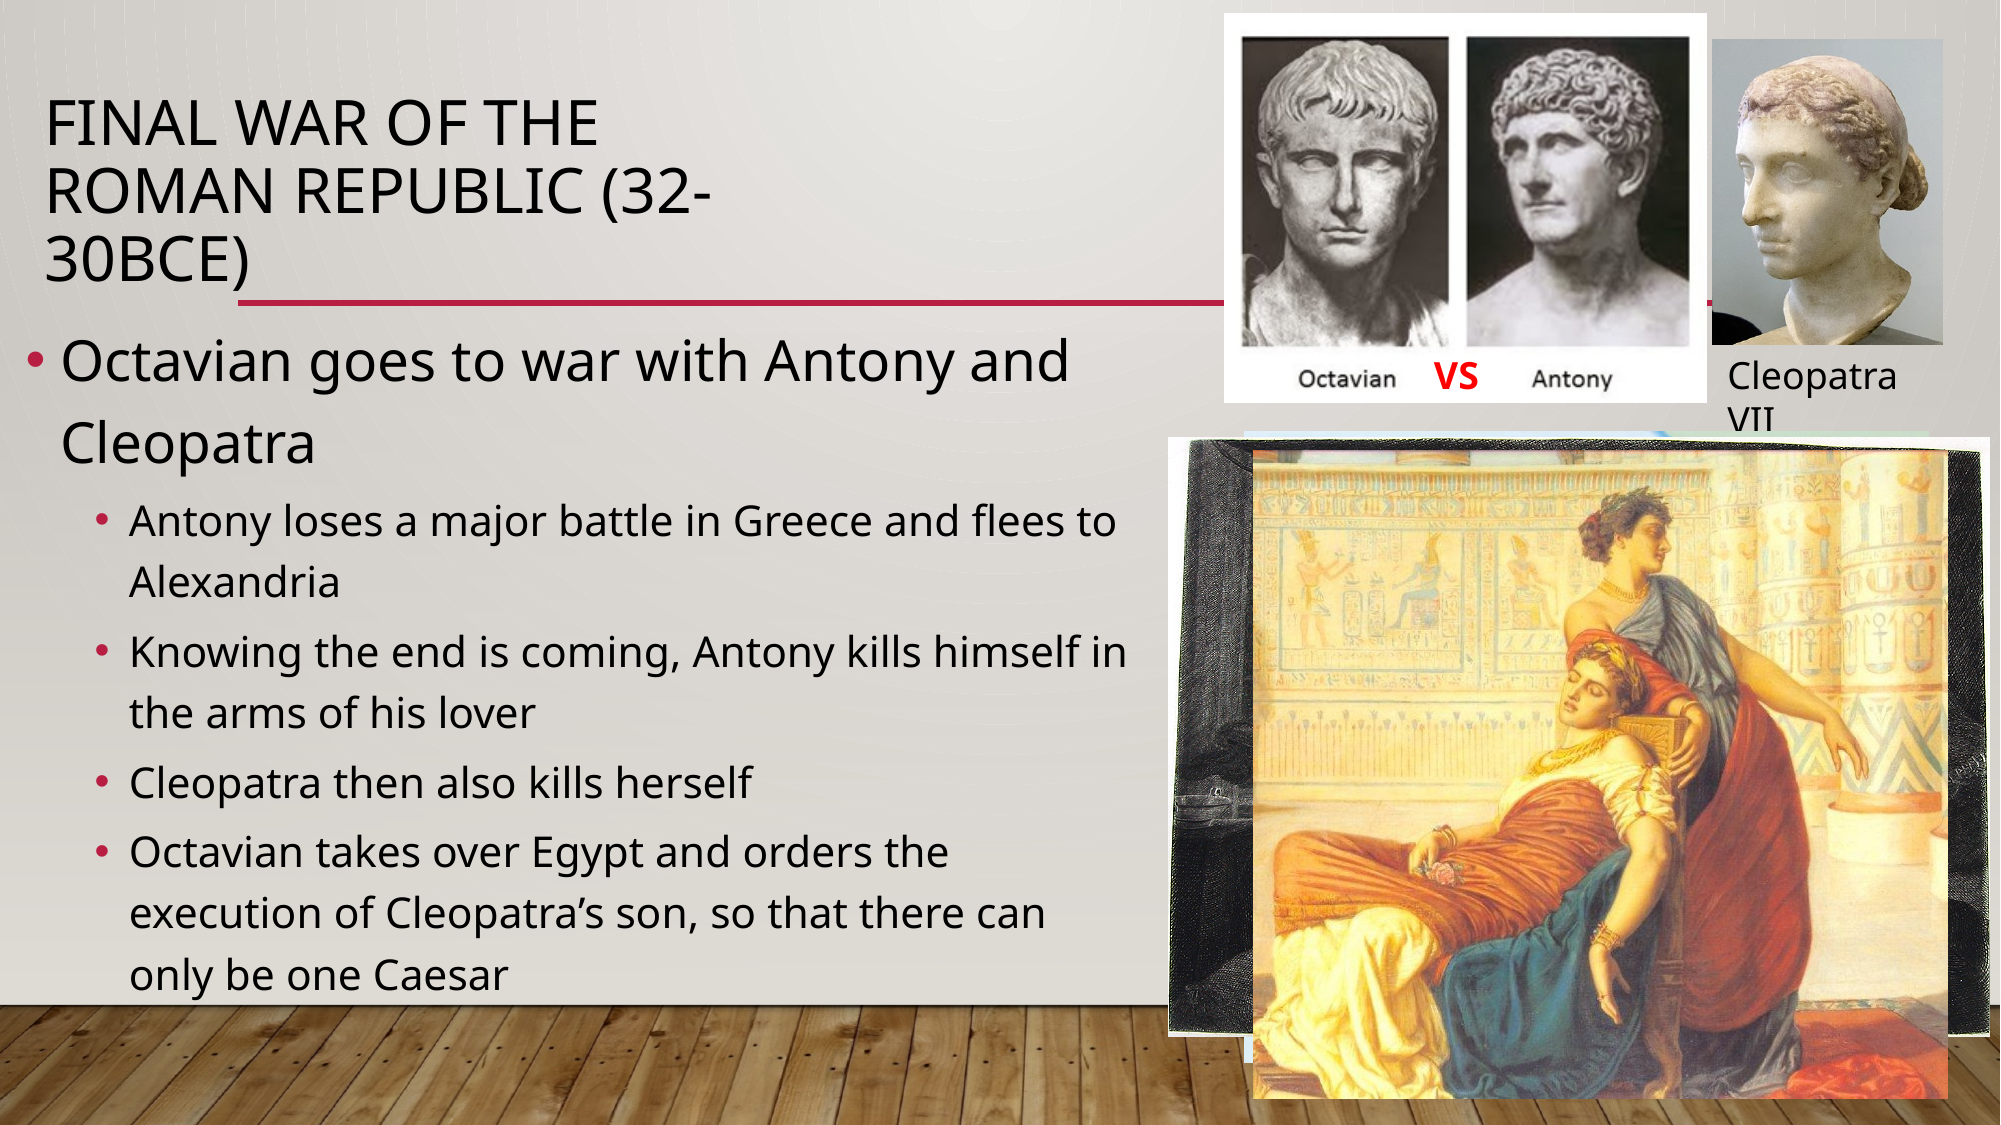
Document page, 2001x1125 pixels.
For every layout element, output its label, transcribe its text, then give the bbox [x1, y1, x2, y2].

picture [1712, 39, 1943, 345]
text_box Cleopatra VII [1712, 344, 1948, 437]
list Octavian goes to war with Antony and Cleopatra Antony loses a major battle in Greece and flees to Alexandria Knowing the end is coming, Antony kills himself in the arms of his lover Cleopatra then also kills herself Octavian takes over Egypt and orders the execution of Cleopatra’s son, so that there can only be one Caesar [10, 304, 1147, 1010]
picture [0, 431, 2000, 1125]
title Final war of the Roman Republic (32-30BCE) [29, 84, 836, 304]
picture [1223, 13, 1708, 403]
